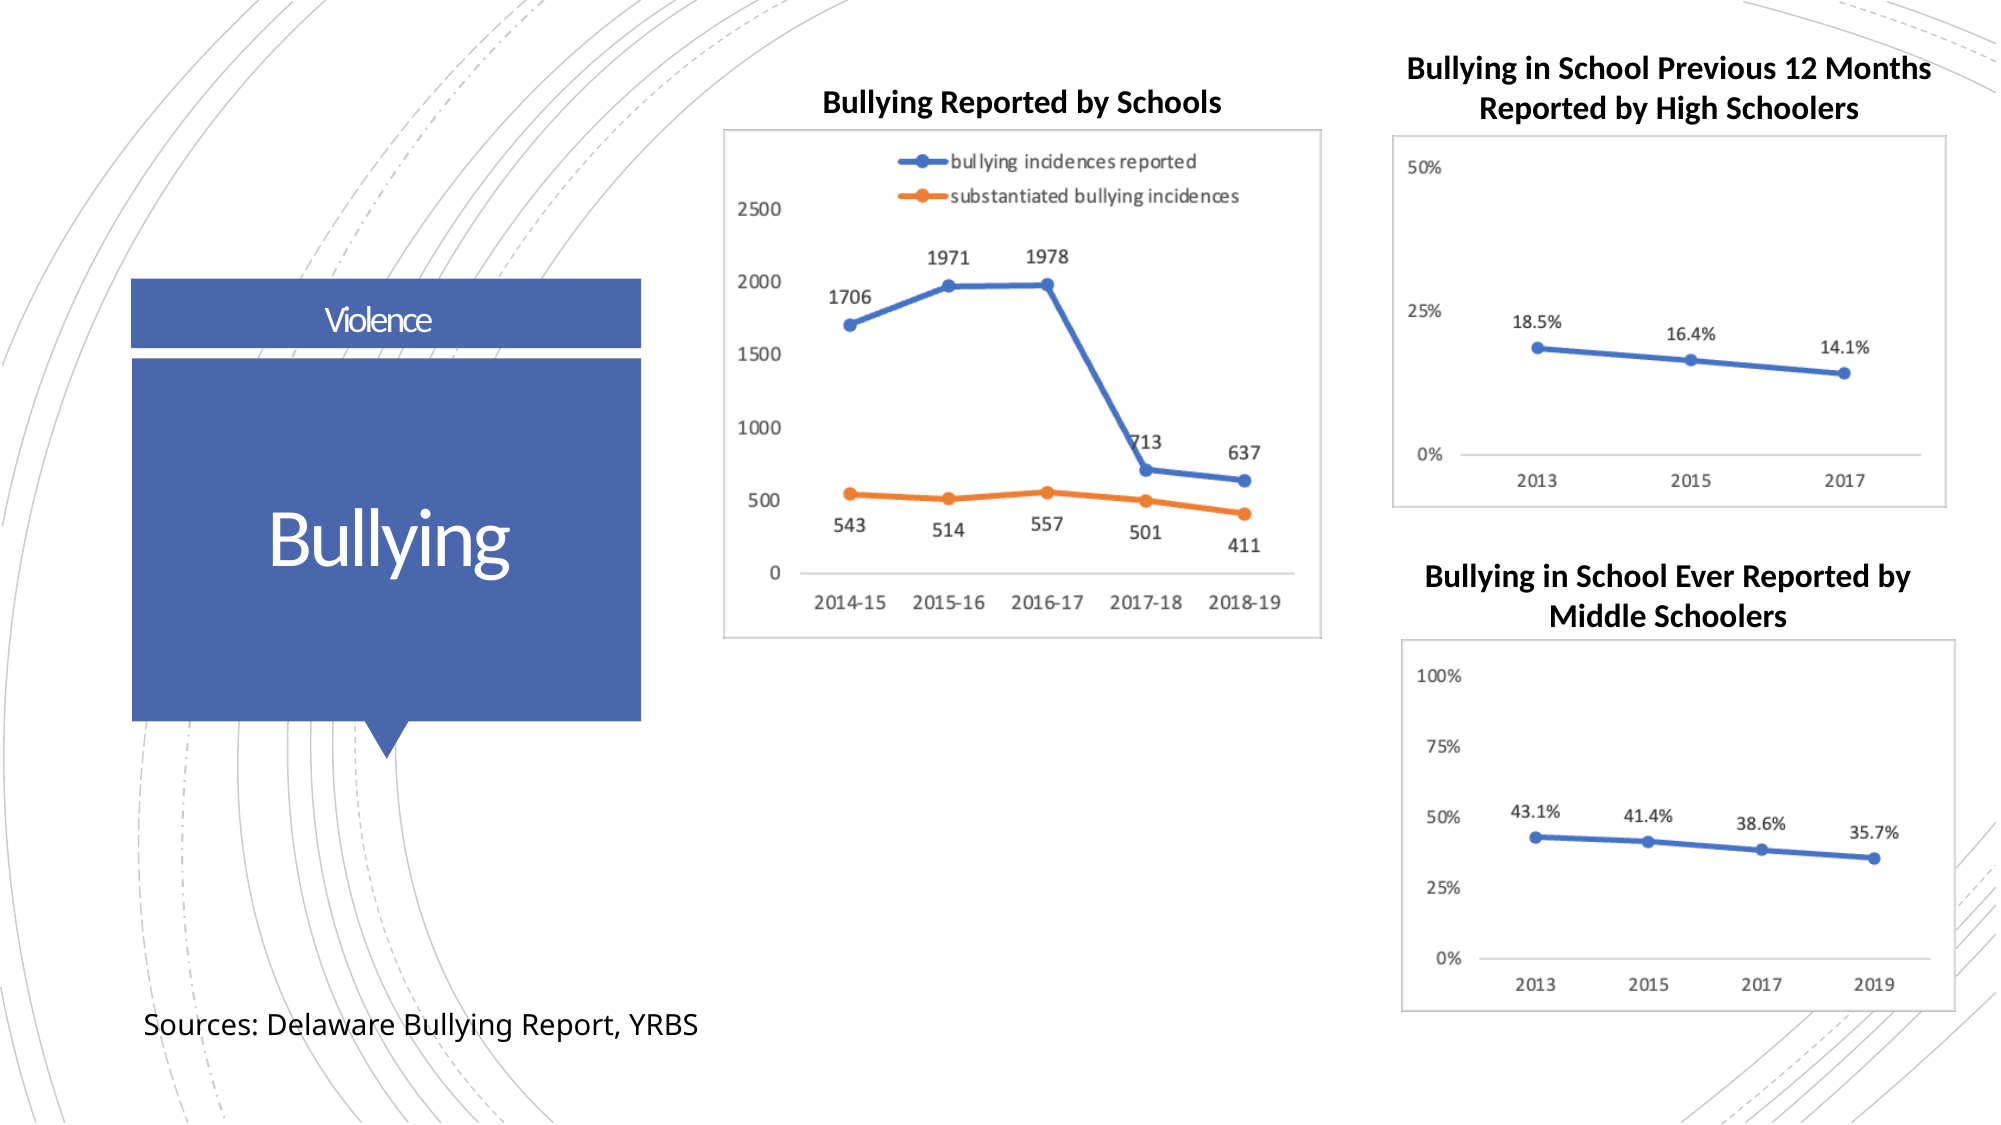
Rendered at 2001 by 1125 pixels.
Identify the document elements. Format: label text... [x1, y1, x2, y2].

picture [723, 128, 1322, 639]
text_box Violence [122, 266, 636, 375]
picture [1400, 638, 1956, 1014]
text_box Sources: Delaware Bullying Report, YRBS [128, 998, 746, 1049]
text_box Bullying in School Ever Reported by Middle Schoolers [1405, 547, 1931, 638]
text_box Bullying in School Previous 12 Months Reported by High Schoolers [1391, 38, 1947, 134]
text_box Bullying Reported by Schools [723, 72, 1322, 128]
title Bullying [138, 361, 641, 722]
picture [1391, 135, 1948, 508]
